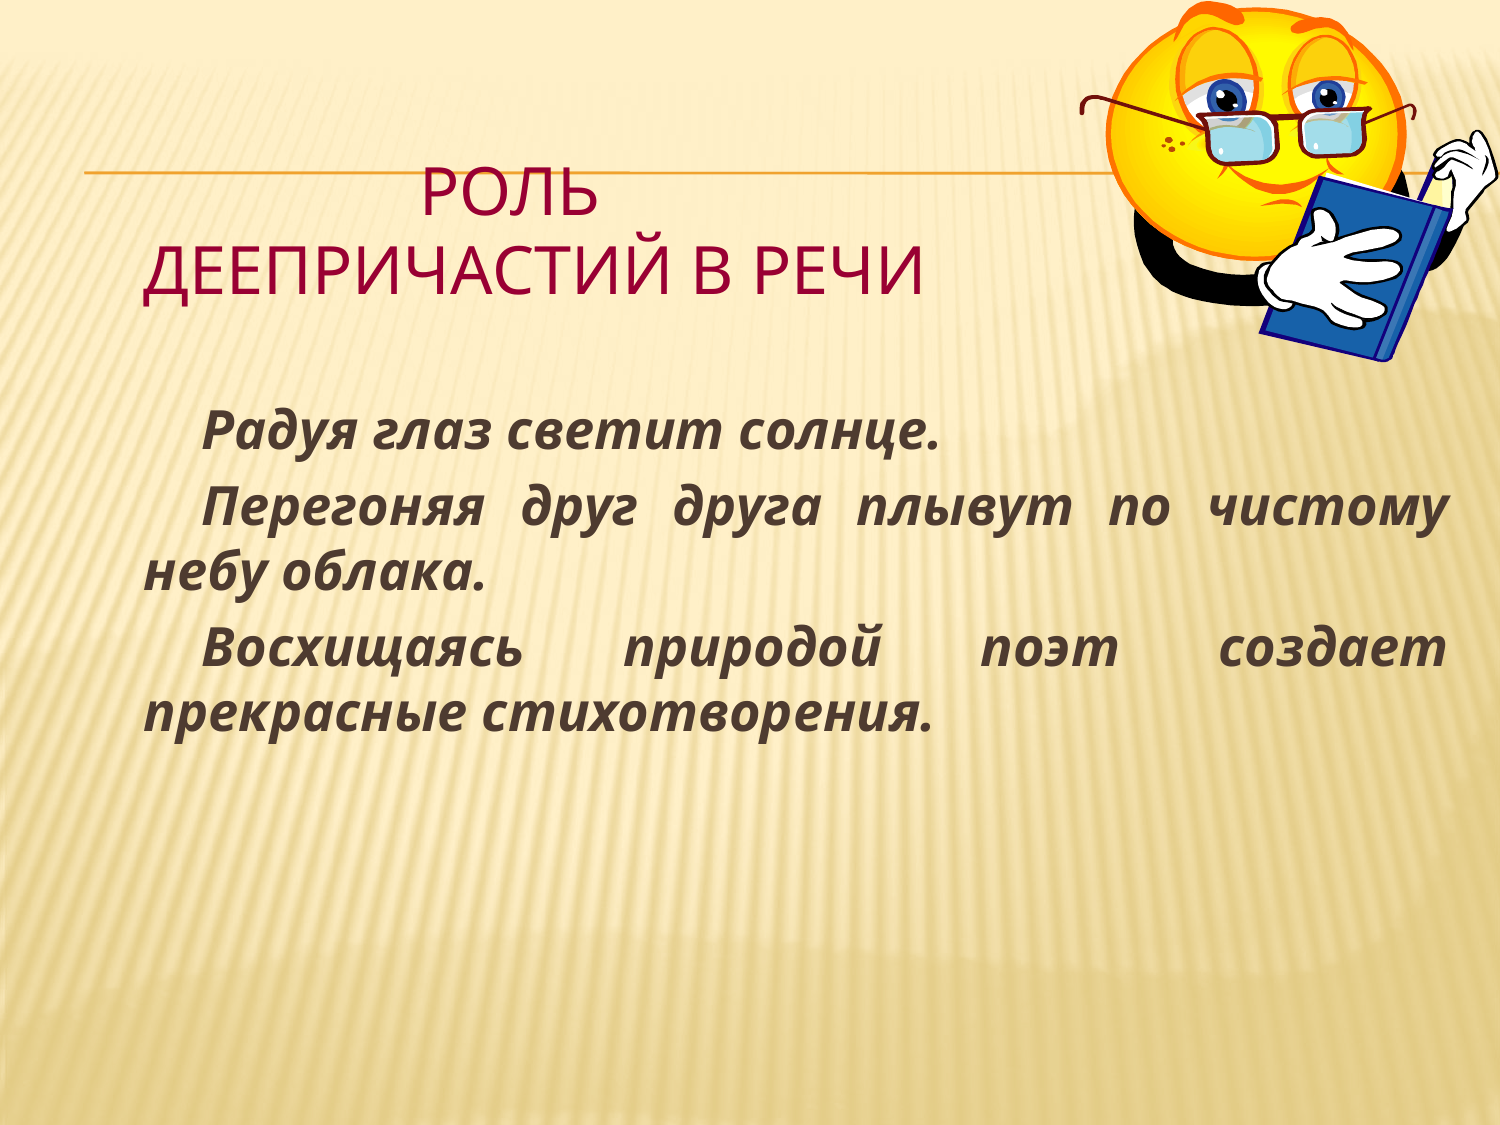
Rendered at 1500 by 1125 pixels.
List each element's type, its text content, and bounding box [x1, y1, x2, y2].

picture [1077, 0, 1500, 364]
title Роль деепричастий в речи [128, 140, 1067, 317]
list Радуя глаз светит солнце. Перегоняя друг друга плывут по чистому небу облака. Восхищаясь природой поэт создает прекрасные стихотворения. [128, 387, 1465, 1079]
